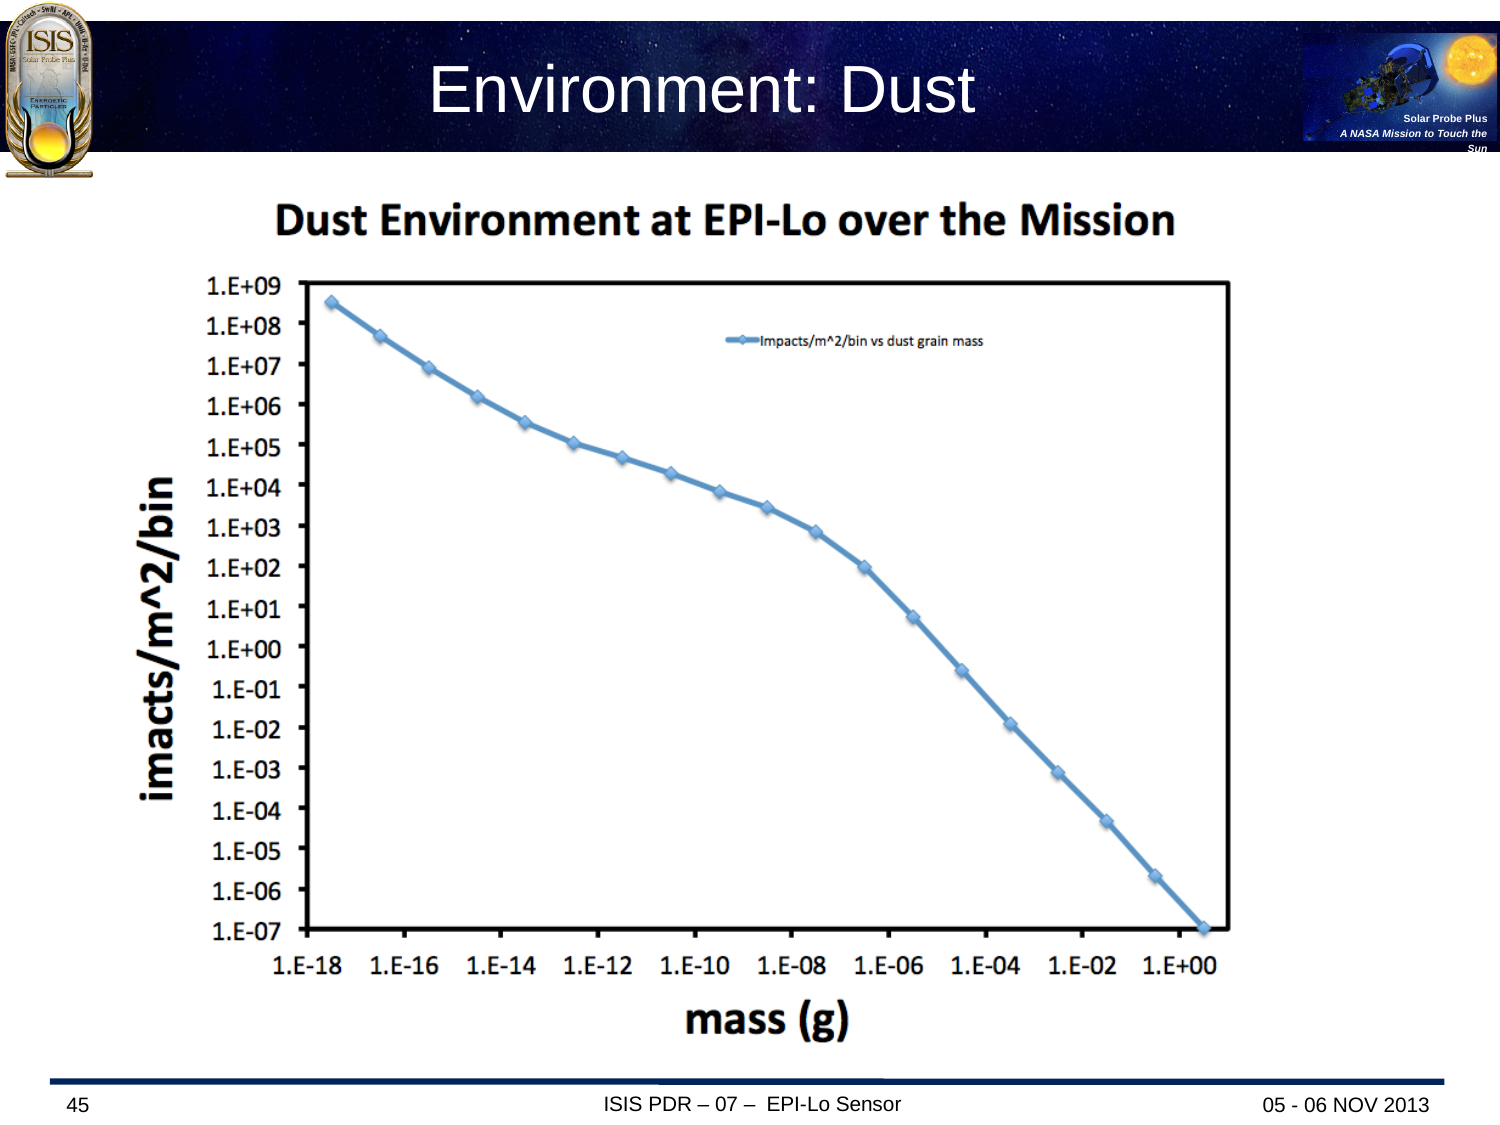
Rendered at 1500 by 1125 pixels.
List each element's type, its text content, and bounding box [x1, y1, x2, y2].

picture [0, 0, 1500, 179]
picture [121, 176, 1272, 1058]
title Environment: Dust [111, 30, 1294, 142]
